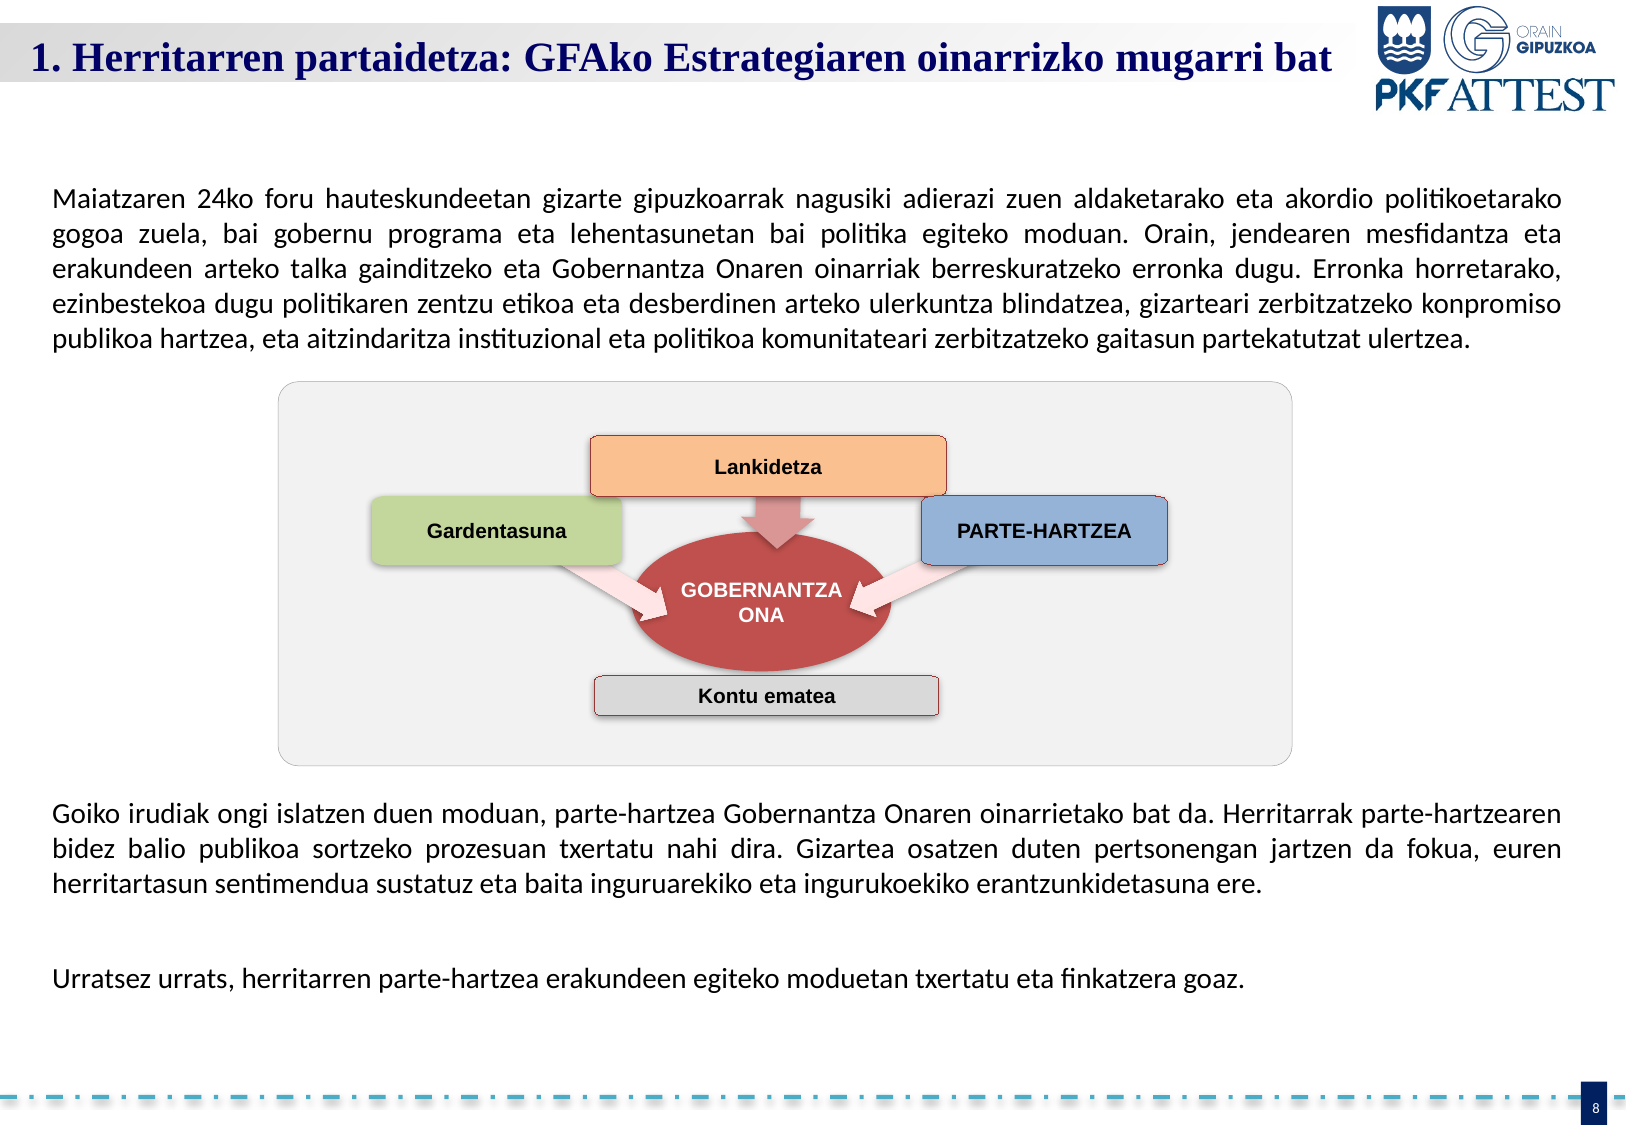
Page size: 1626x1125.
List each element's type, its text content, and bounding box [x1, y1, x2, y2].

text_box Maiatzaren 24ko foru hauteskundeetan gizarte gipuzkoarrak nagusiki adierazi zuen aldaketarako eta akordio politikoetarako gogoa zuela, bai gobernu programa eta lehentasunetan bai politika egiteko moduan. Orain, jendearen mesfidantza eta erakundeen arteko talka gainditzeko eta Gobernantza Onaren oinarriak berreskuratzeko erronka dugu. Erronka horretarako, ezinbestekoa dugu politikaren zentzu etikoa eta desberdinen arteko ulerkuntza blindatzea, gizarteari zerbitzatzeko konpromiso publikoa hartzea, eta aitzindaritza instituzional eta politikoa komunitateari zerbitzatzeko gaitasun partekatutzat ulertzea. Goiko irudiak ongi islatzen duen moduan, parte-hartzea Gobernantza Onaren oinarrietako bat da. Herritarrak parte-hartzearen bidez balio publikoa sortzeko prozesuan txertatu nahi dira. Gizartea osatzen duten pertsonengan jartzen da fokua, euren herritartasun sentimendua sustatuz eta baita inguruarekiko eta ingurukoekiko erantzunkidetasuna ere. Urratsez urrats, herritarren parte-hartzea erakundeen egiteko moduetan txertatu eta finkatzera goaz. [36, 171, 1578, 1002]
picture [1371, 2, 1619, 115]
text_box 1. Herritarren partaidetza: GFAko Estrategiaren oinarrizko mugarri bat [0, 11, 1352, 86]
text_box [277, 381, 1293, 767]
